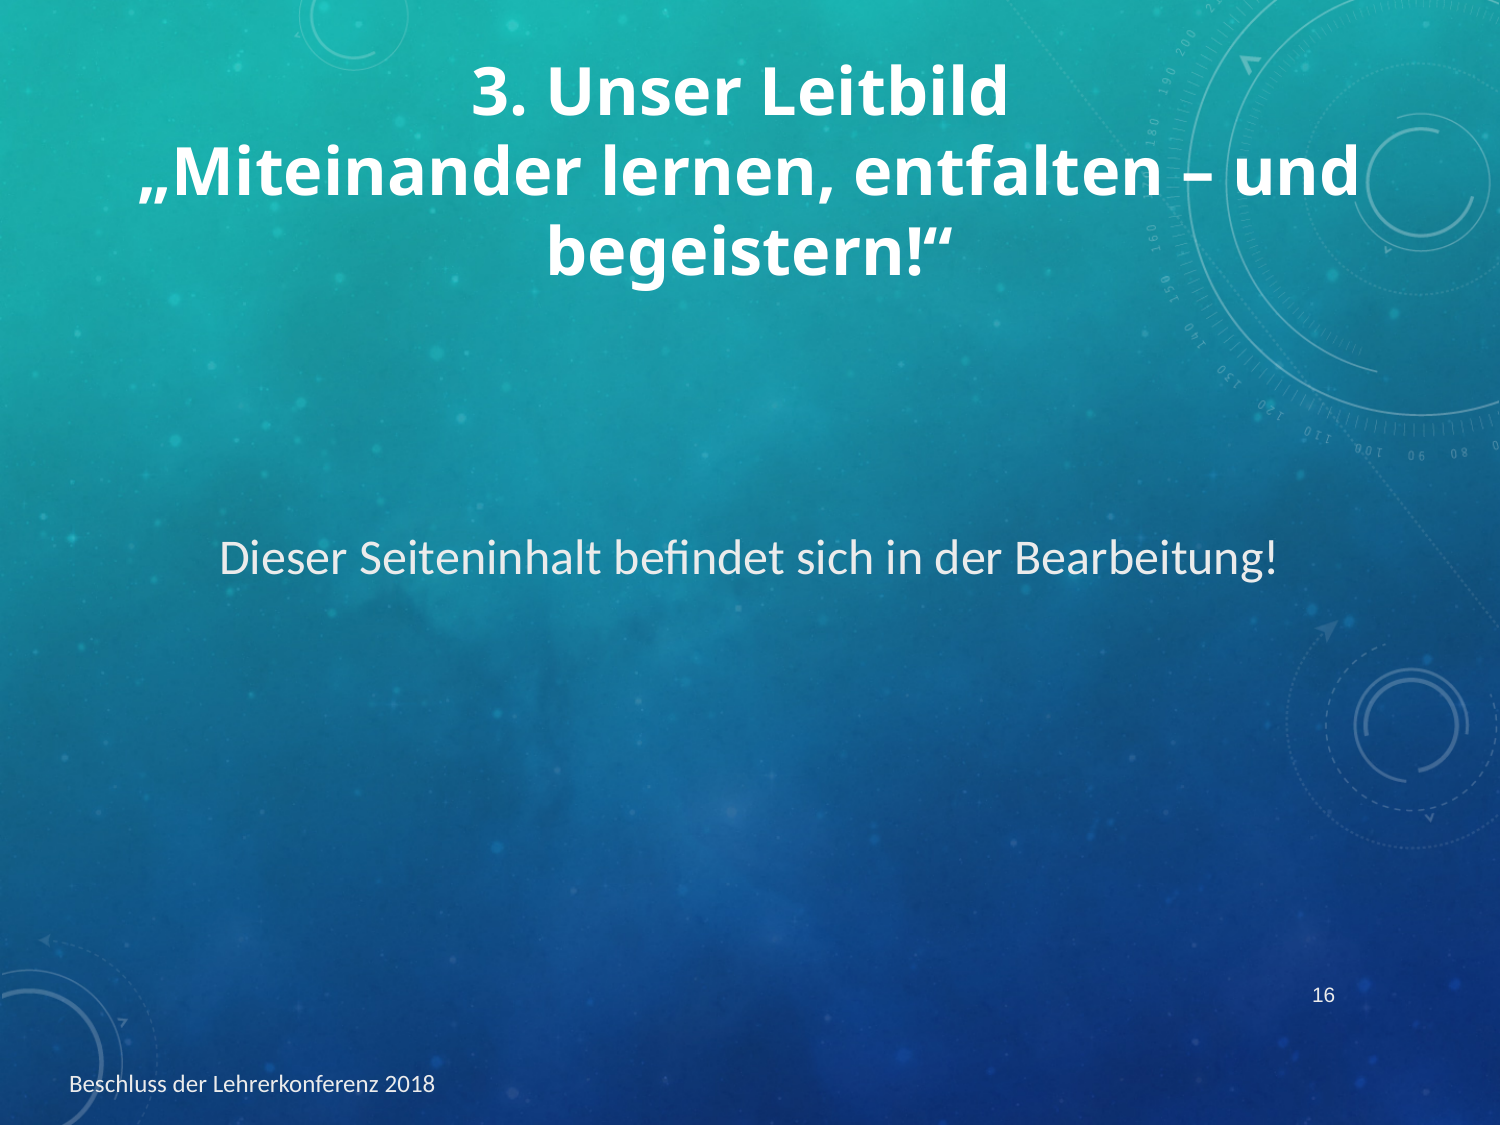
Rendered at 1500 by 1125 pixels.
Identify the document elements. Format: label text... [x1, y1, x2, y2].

slide_number 16 [1281, 963, 1350, 1025]
picture [0, 0, 1500, 1125]
text_box Beschluss der Lehrerkonferenz 2018 [54, 1060, 452, 1106]
text_box 3. Unser Leitbild „Miteinander lernen, entfalten – und begeistern!“ [41, 41, 1459, 297]
text_box Dieser Seiteninhalt befindet sich in der Bearbeitung! [204, 516, 1296, 592]
